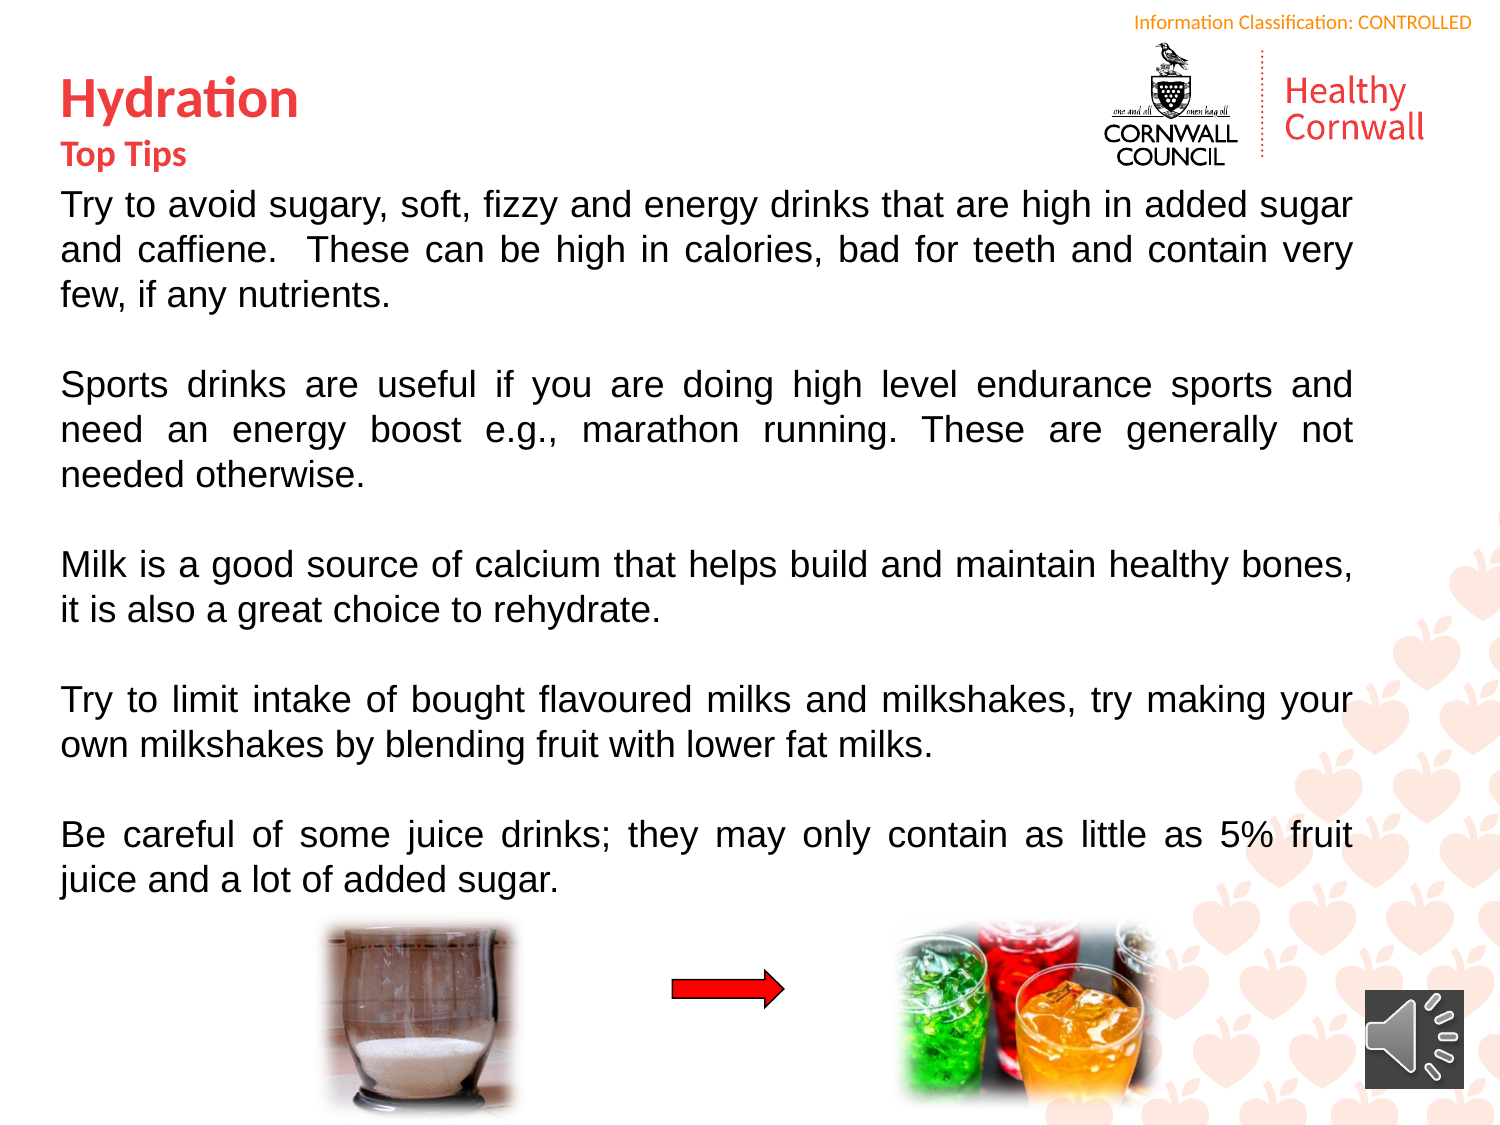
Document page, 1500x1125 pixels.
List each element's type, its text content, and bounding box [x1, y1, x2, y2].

picture [891, 914, 1164, 1112]
text_box Hydration Top Tips [45, 51, 853, 182]
text_box [672, 970, 784, 1008]
picture [312, 911, 526, 1125]
text_box Try to avoid sugary, soft, fizzy and energy drinks that are high in added sugar and caffiene. These can be high in calories, bad for teeth and contain very few, if any nutrients. Sports drinks are useful if you are doing high level endurance sports and need an energy boost e.g., marathon running. These are generally not needed otherwise. Milk is a good source of calcium that helps build and maintain healthy bones, it is also a great choice to rehydrate. Try to limit intake of bought flavoured milks and milkshakes, try making your own milkshakes by blending fruit with lower fat milks. Be careful of some juice drinks; they may only contain as little as 5% fruit juice and a lot of added sugar. [45, 127, 1369, 908]
picture [1364, 989, 1465, 1090]
